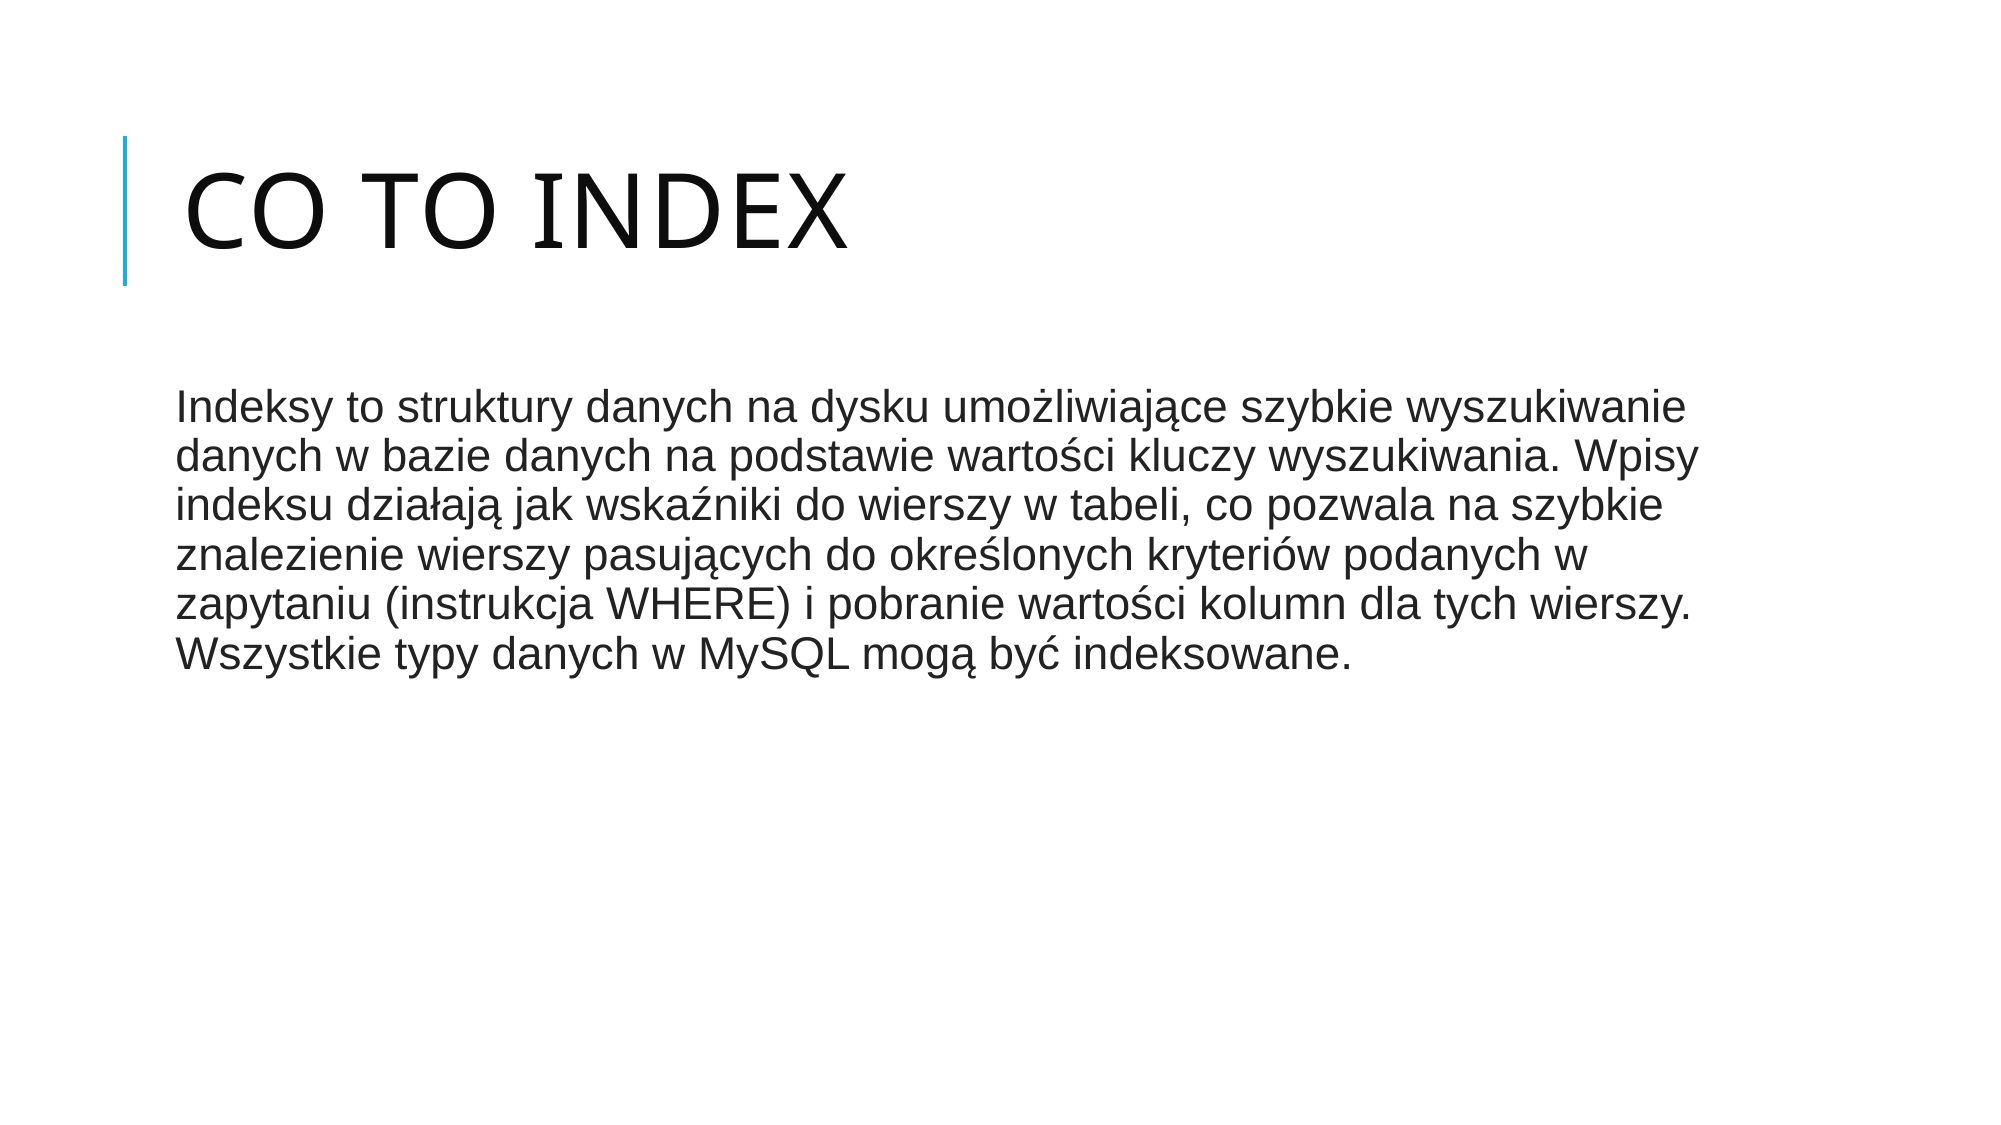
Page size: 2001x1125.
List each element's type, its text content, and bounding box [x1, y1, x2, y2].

title Co to index [168, 96, 1763, 342]
list Indeksy to struktury danych na dysku umożliwiające szybkie wyszukiwanie danych w bazie danych na podstawie wartości kluczy wyszukiwania. Wpisy indeksu działają jak wskaźniki do wierszy w tabeli, co pozwala na szybkie znalezienie wierszy pasujących do określonych kryteriów podanych w zapytaniu (instrukcja WHERE) i pobranie wartości kolumn dla tych wierszy. Wszystkie typy danych w MySQL mogą być indeksowane. [168, 375, 1763, 1035]
